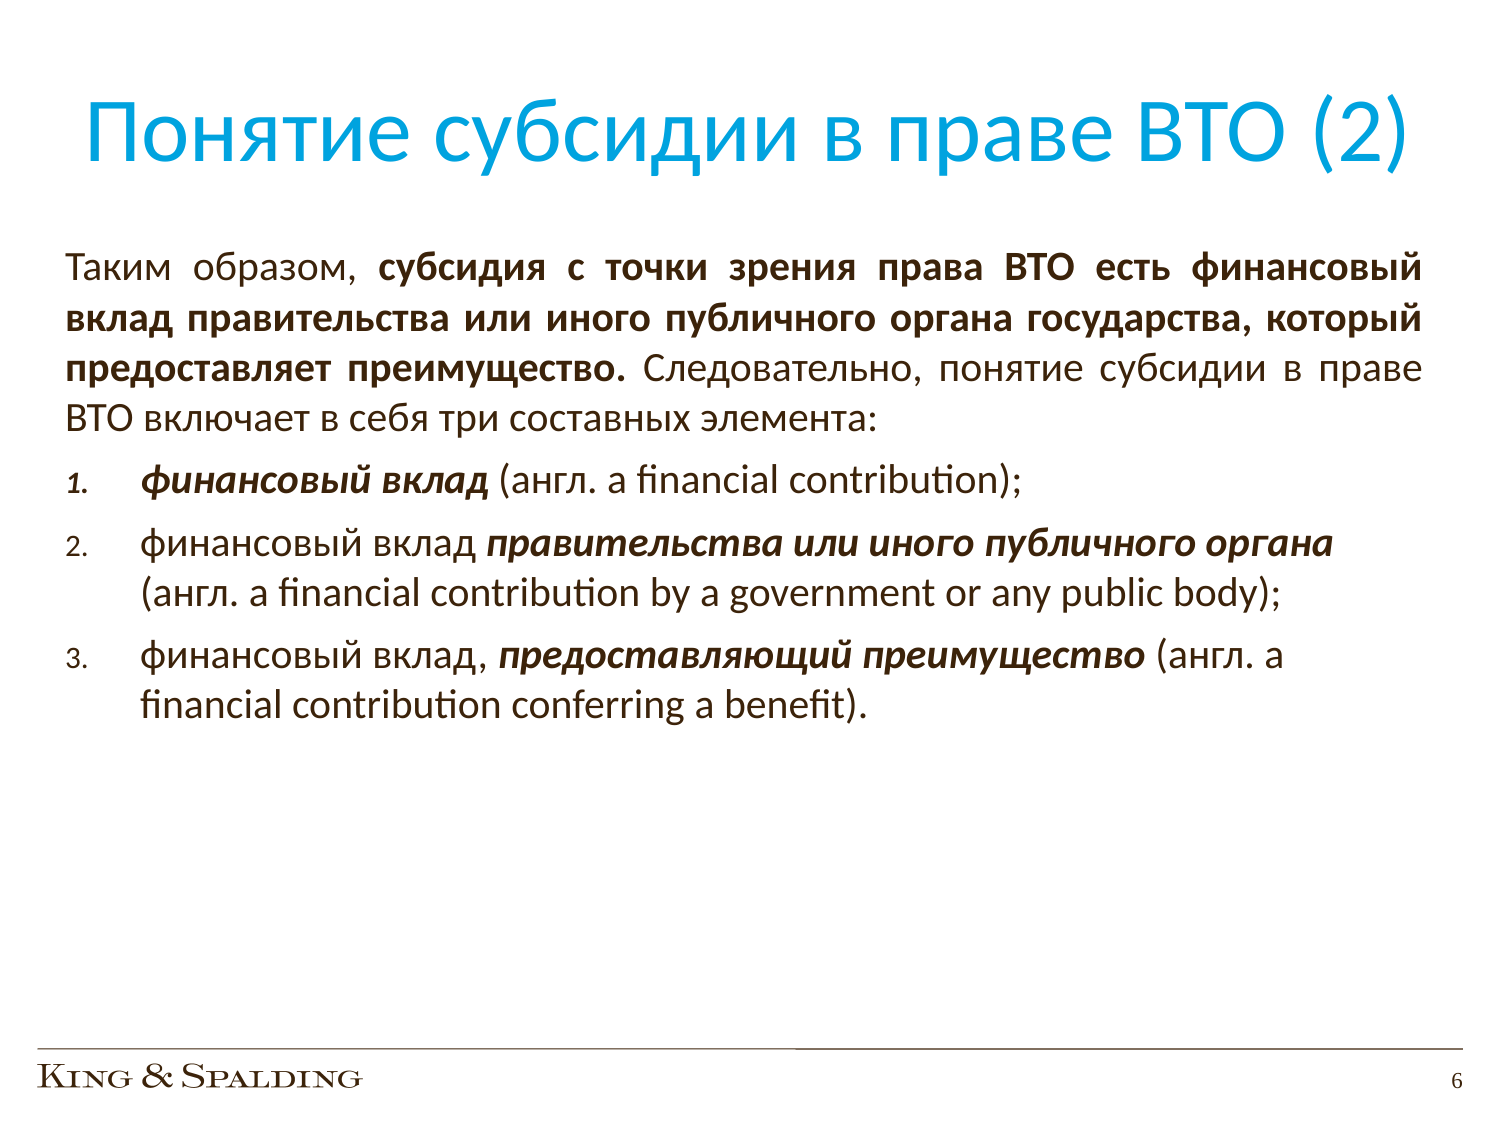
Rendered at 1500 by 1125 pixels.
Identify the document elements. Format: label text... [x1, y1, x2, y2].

title Понятие субсидии в праве ВТО (2) [37, 44, 1459, 220]
slide_number 6 [1347, 1058, 1478, 1109]
picture [36, 1062, 364, 1089]
list Таким образом, субсидия с точки зрения права ВТО есть финансовый вклад правительства или иного публичного органа государства, который предоставляет преимущество. Следовательно, понятие субсидии в праве ВТО включает в себя три составных элемента: финансовый вклад (англ. a financial contribution); финансовый вклад правительства или иного публичного органа (англ. a financial contribution by a government or any public body); финансовый вклад, предоставляющий преимущество (англ. a financial contribution conferring a benefit). [64, 231, 1424, 1006]
